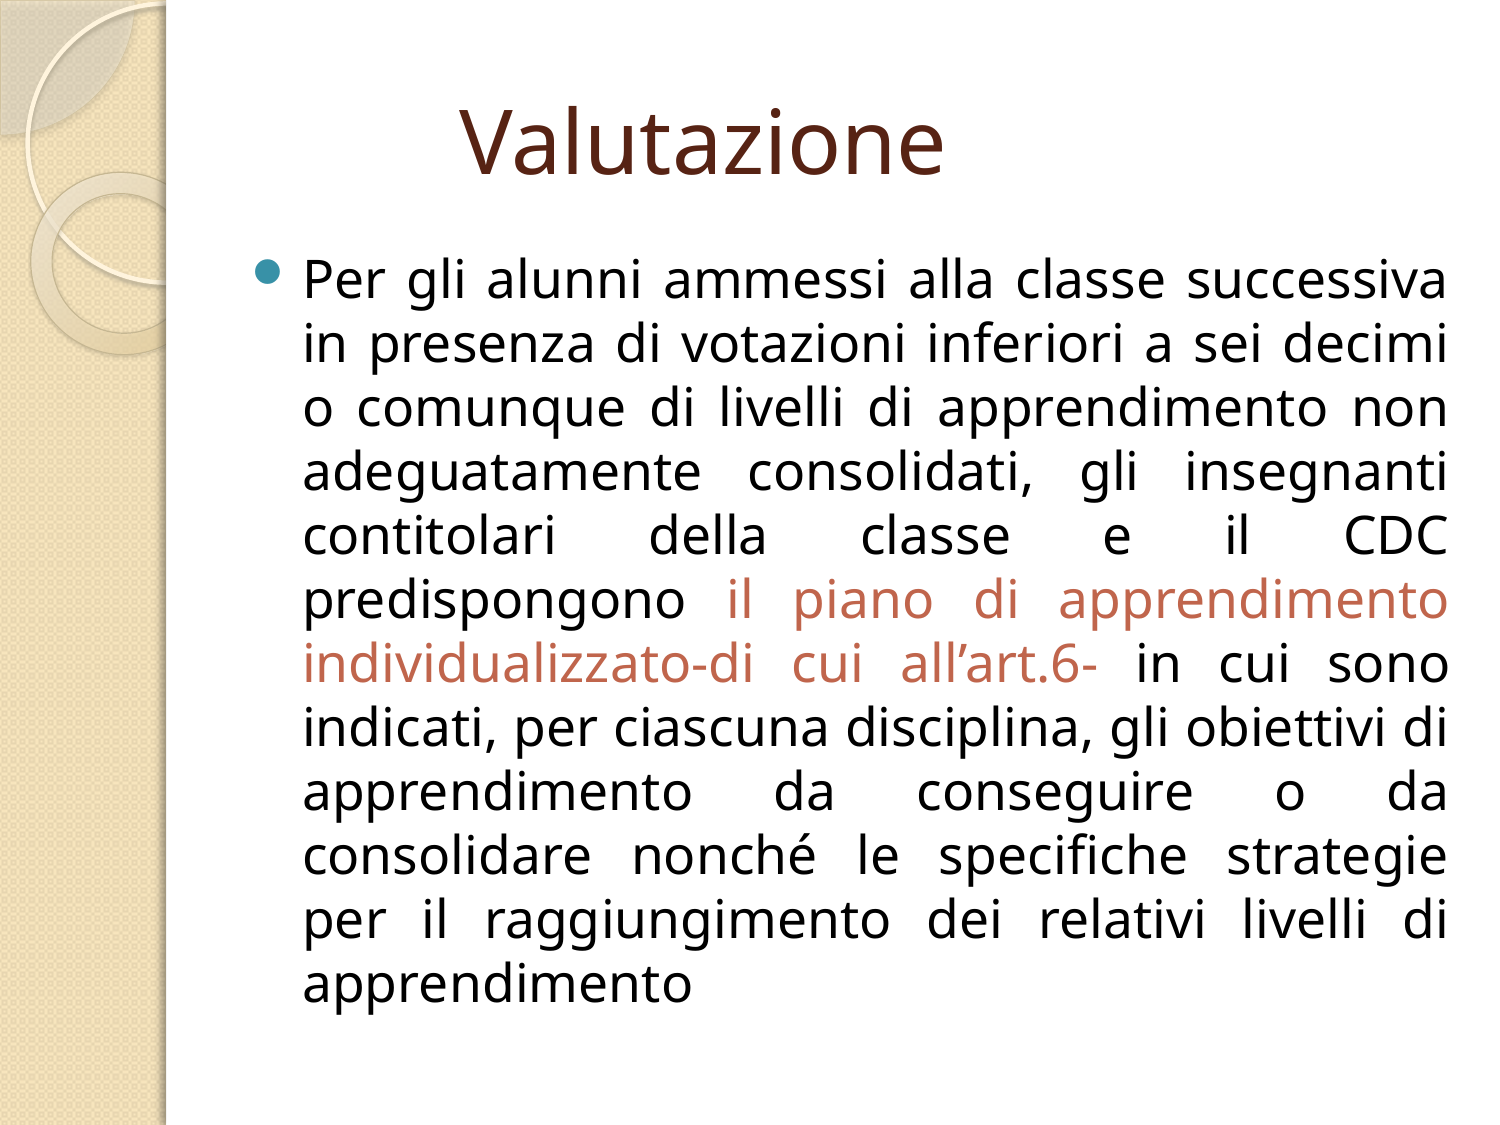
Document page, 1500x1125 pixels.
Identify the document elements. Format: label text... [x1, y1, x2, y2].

list Per gli alunni ammessi alla classe successiva in presenza di votazioni inferiori a sei decimi o comunque di livelli di apprendimento non adeguatamente consolidati, gli insegnanti contitolari della classe e il CDC predispongono il piano di apprendimento individualizzato-di cui all’art.6- in cui sono indicati, per ciascuna disciplina, gli obiettivi di apprendimento da conseguire o da consolidare nonché le specifiche strategie per il raggiungimento dei relativi livelli di apprendimento [235, 237, 1466, 1025]
title Valutazione [235, 45, 1466, 233]
